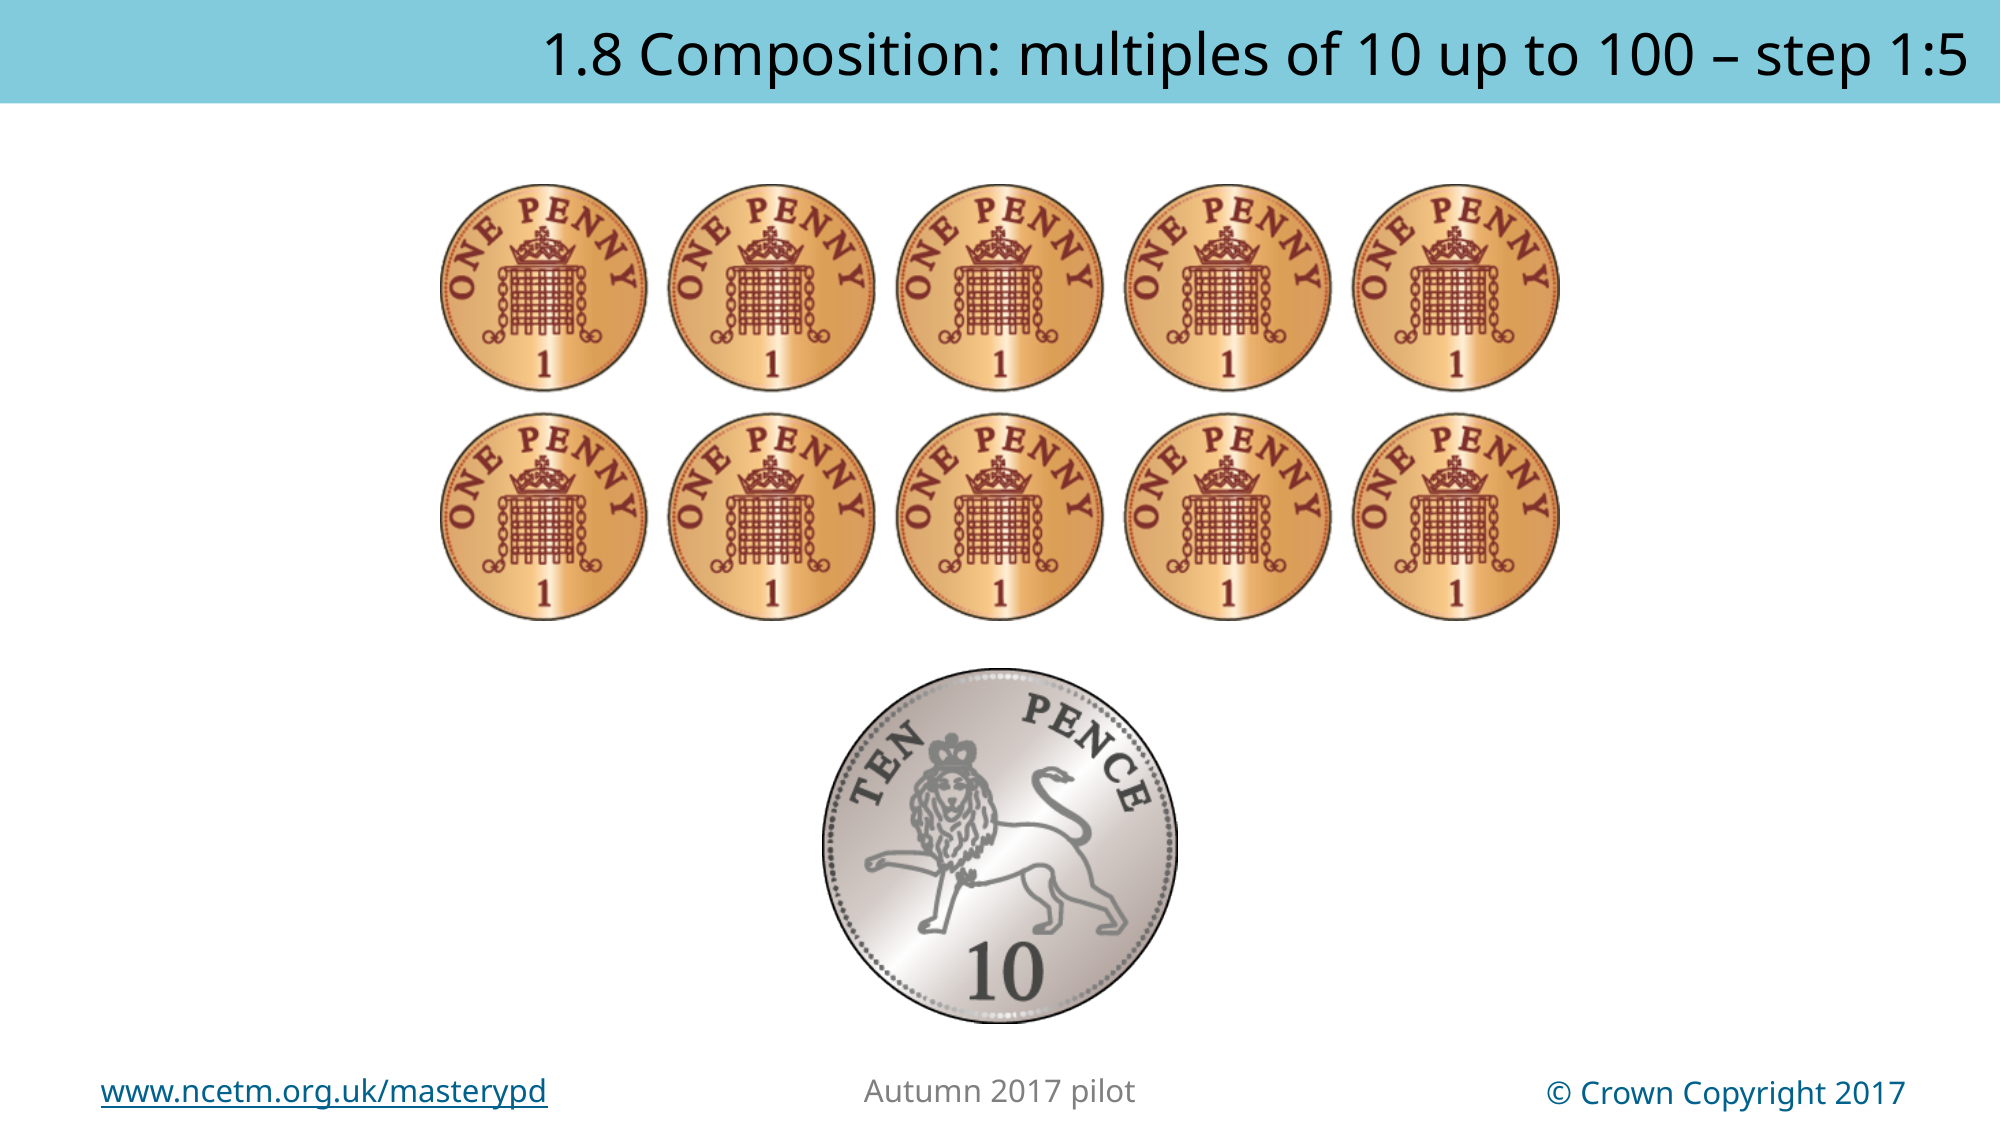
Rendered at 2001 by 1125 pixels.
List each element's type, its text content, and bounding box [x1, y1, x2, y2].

list 1.8 Composition: multiples of 10 up to 100 – step 1:5 [0, 0, 2000, 104]
picture [822, 668, 1178, 1024]
picture [440, 184, 1560, 622]
